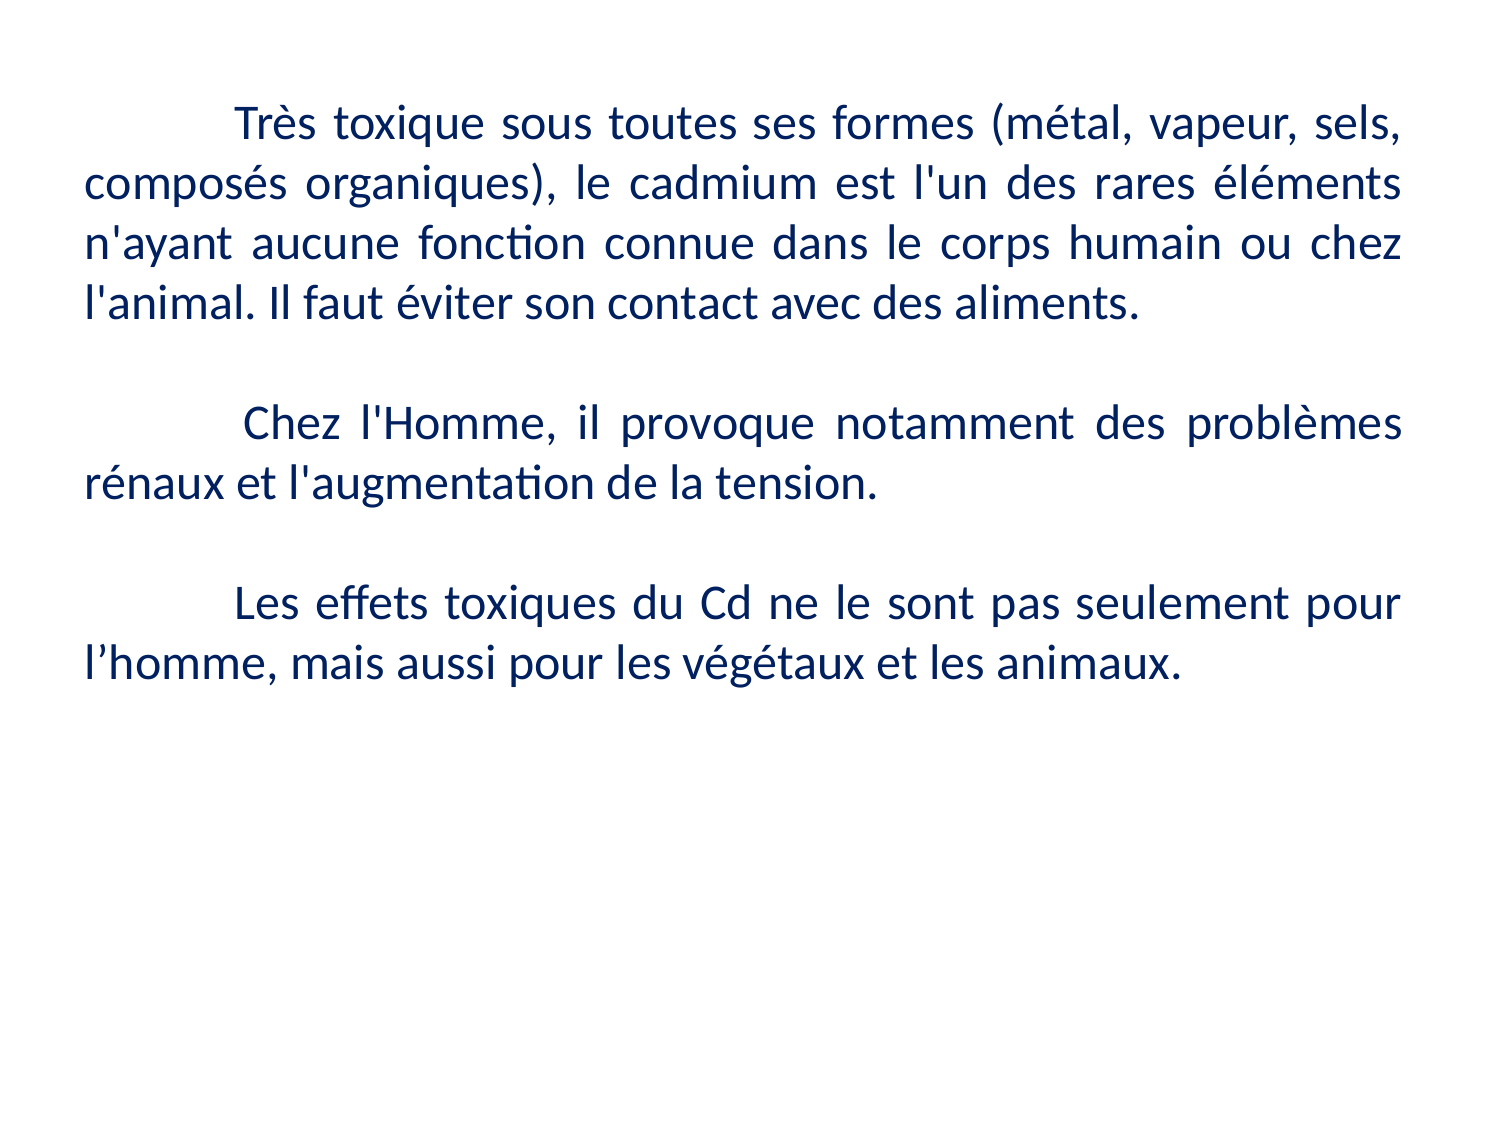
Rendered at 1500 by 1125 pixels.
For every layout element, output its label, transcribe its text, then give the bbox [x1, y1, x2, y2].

text_box Très toxique sous toutes ses formes (métal, vapeur, sels, composés organiques), le cadmium est l'un des rares éléments n'ayant aucune fonction connue dans le corps humain ou chez l'animal. Il faut éviter son contact avec des aliments. Chez l'Homme, il provoque notamment des problèmes rénaux et l'augmentation de la tension. Les effets toxiques du Cd ne le sont pas seulement pour l’homme, mais aussi pour les végétaux et les animaux. [70, 82, 1418, 697]
